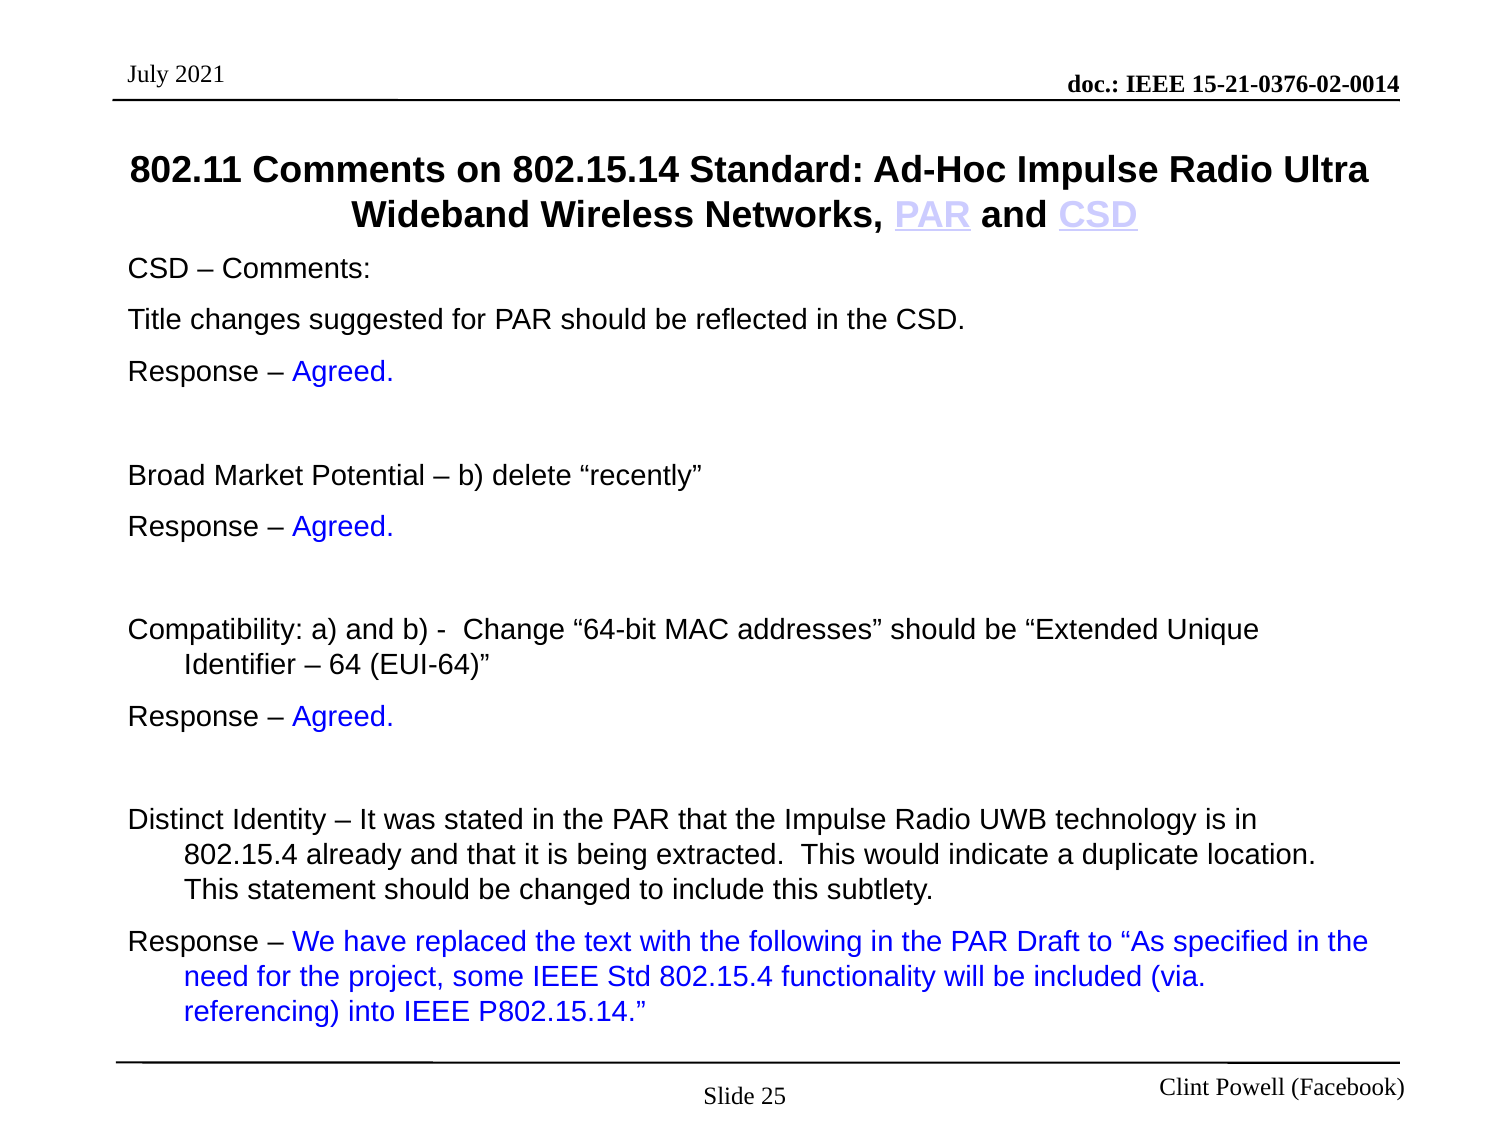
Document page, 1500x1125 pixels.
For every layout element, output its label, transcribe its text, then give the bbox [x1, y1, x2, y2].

slide_number Slide 25 [690, 1075, 799, 1115]
list CSD – Comments: Title changes suggested for PAR should be reflected in the CSD. Response – Agreed. Broad Market Potential – b) delete “recently” Response – Agreed. Compatibility: a) and b) - Change “64-bit MAC addresses” should be “Extended Unique Identifier – 64 (EUI-64)” Response – Agreed. Distinct Identity – It was stated in the PAR that the Impulse Radio UWB technology is in 802.15.4 already and that it is being extracted. This would indicate a duplicate location. This statement should be changed to include this subtlety. Response – We have replaced the text with the following in the PAR Draft to “As specified in the need for the project, some IEEE Std 802.15.4 functionality will be included (via. referencing) into IEEE P802.15.14.” [112, 242, 1388, 1047]
text_box 802.11 Comments on 802.15.14 Standard: Ad-Hoc Impulse Radio Ultra Wideband Wireless Networks, PAR and CSD [112, 137, 1388, 242]
